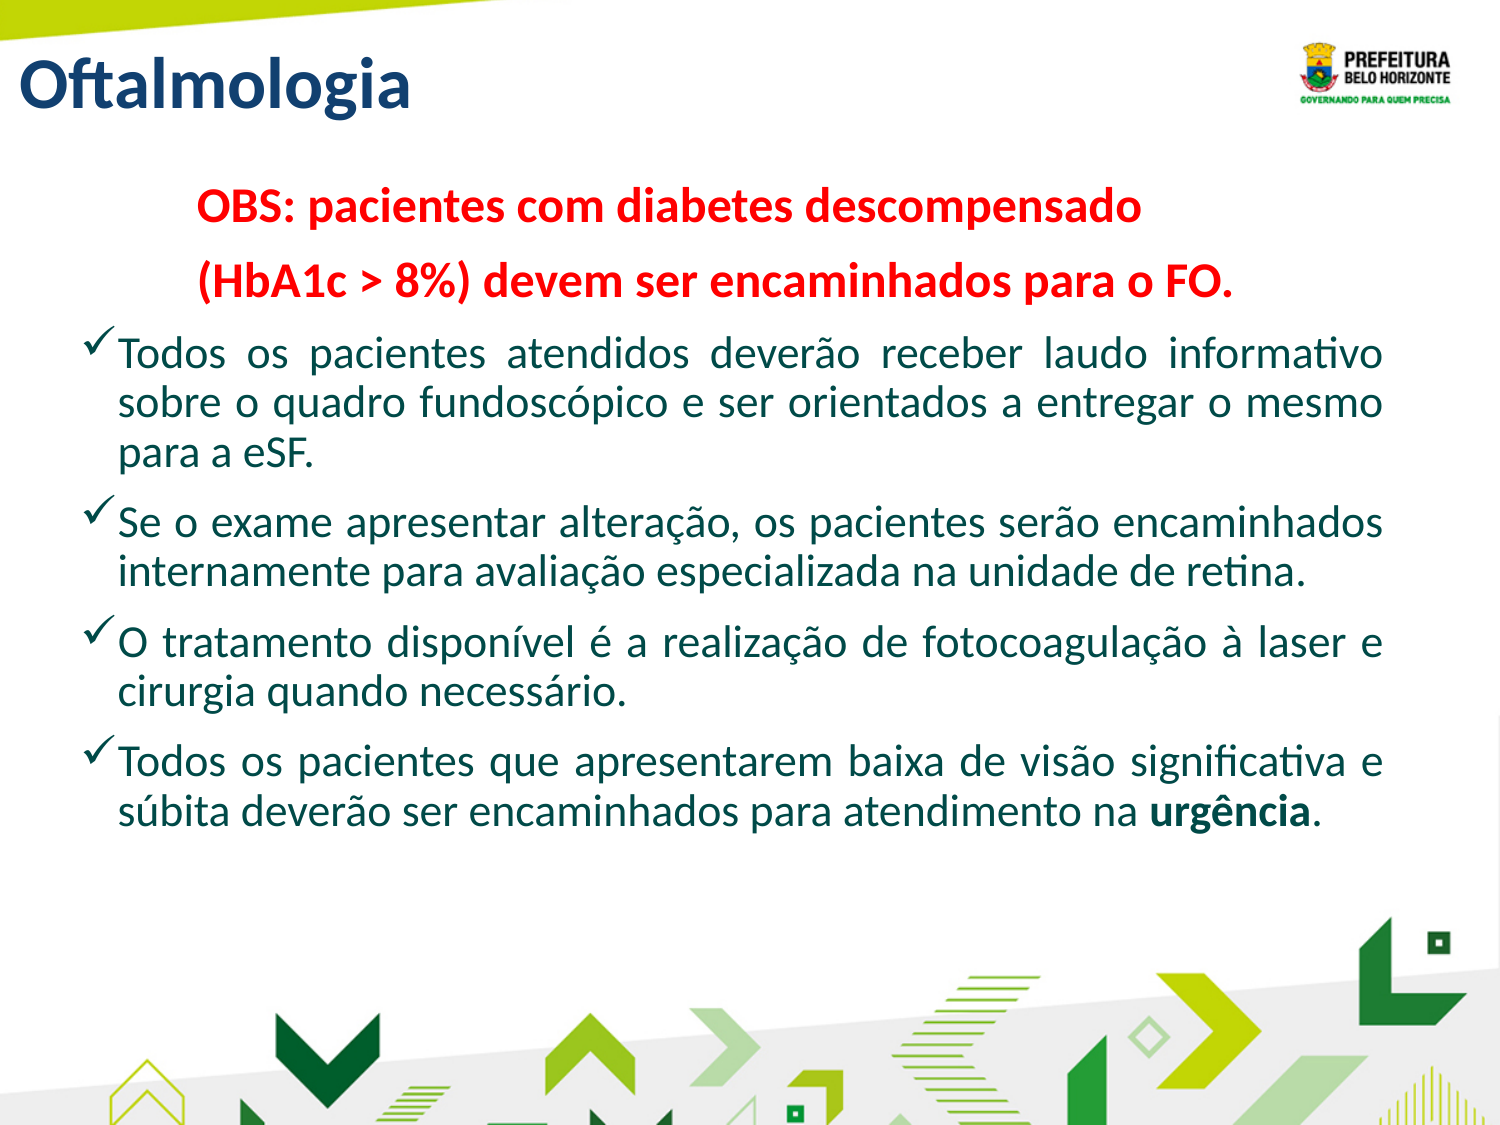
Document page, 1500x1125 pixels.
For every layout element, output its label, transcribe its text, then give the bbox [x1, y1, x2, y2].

list OBS: pacientes com diabetes descompensado (HbA1c > 8%) devem ser encaminhados para o FO. Todos os pacientes atendidos deverão receber laudo informativo sobre o quadro fundoscópico e ser orientados a entregar o mesmo para a eSF. Se o exame apresentar alteração, os pacientes serão encaminhados internamente para avaliação especializada na unidade de retina. O tratamento disponível é a realização de fotocoagulação à laser e cirurgia quando necessário. Todos os pacientes que apresentarem baixa de visão significativa e súbita deverão ser encaminhados para atendimento na urgência. [64, 171, 1400, 940]
text_box Oftalmologia [4, 0, 1298, 171]
picture [0, 0, 1500, 1125]
